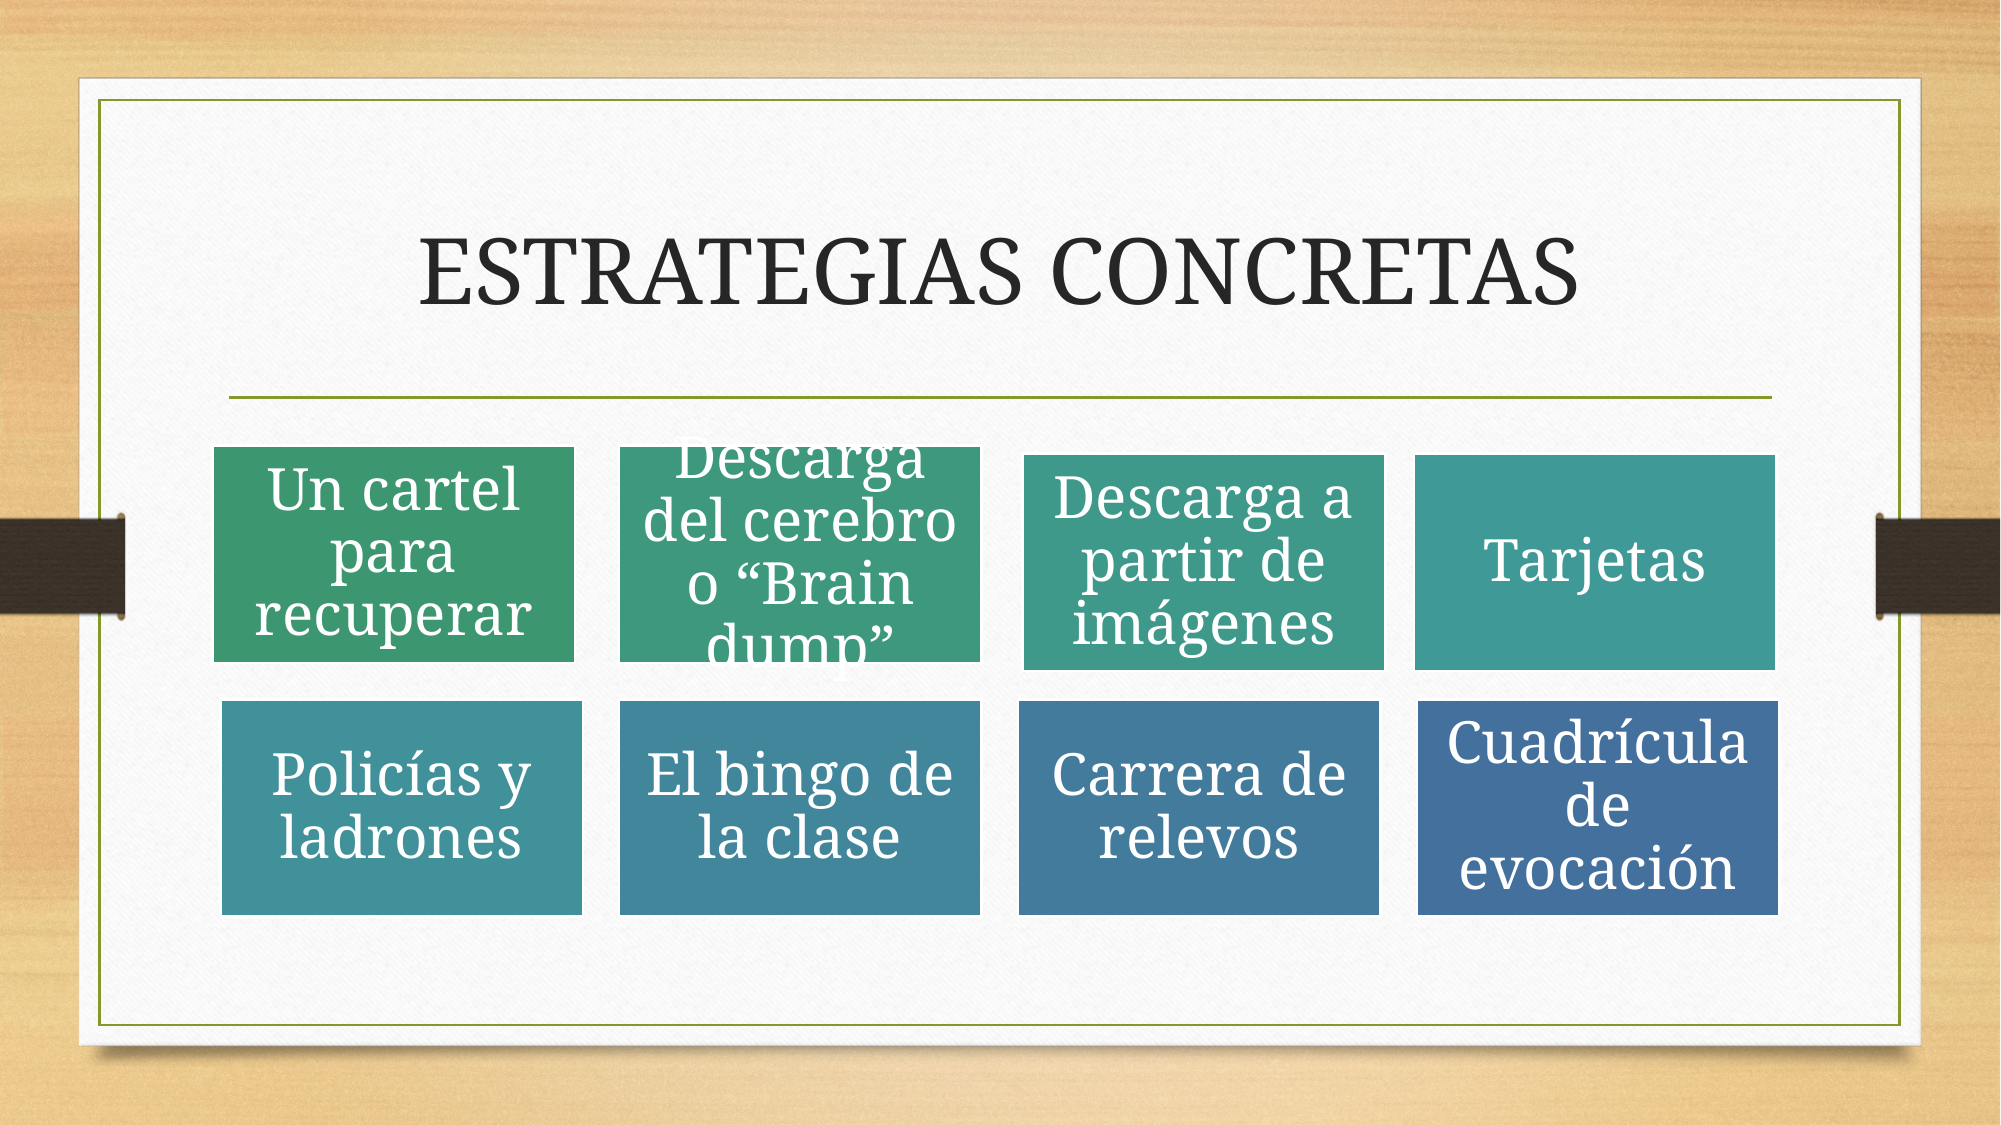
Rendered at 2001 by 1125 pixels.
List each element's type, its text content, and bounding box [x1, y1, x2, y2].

picture [0, 0, 2001, 1125]
title ESTRATEGIAS CONCRETAS [212, 161, 1788, 375]
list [212, 445, 1788, 918]
